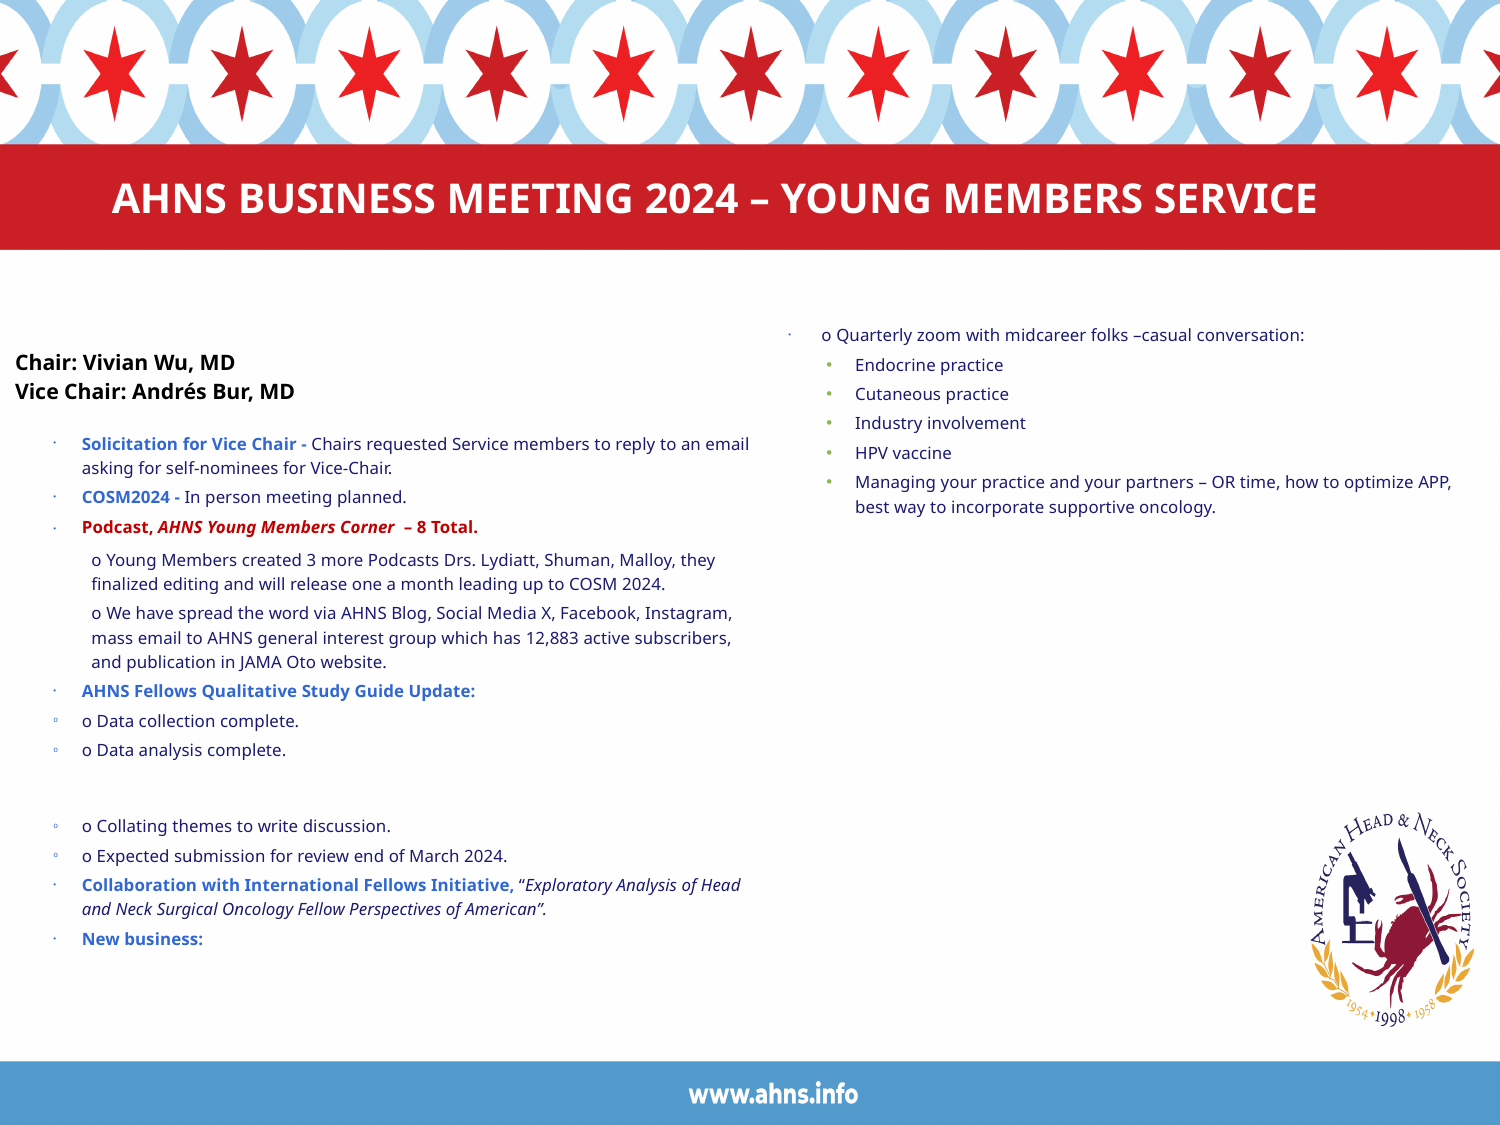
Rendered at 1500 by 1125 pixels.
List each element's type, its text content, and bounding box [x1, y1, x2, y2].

list Chair: Vivian Wu, MD Vice Chair: Andrés Bur, MD Solicitation for Vice Chair - Chairs requested Service members to reply to an email asking for self-nominees for Vice-Chair. COSM2024 - In person meeting planned. Podcast, AHNS Young Members Corner – 8 Total. o Young Members created 3 more Podcasts Drs. Lydiatt, Shuman, Malloy, they finalized editing and will release one a month leading up to COSM 2024. o We have spread the word via AHNS Blog, Social Media X, Facebook, Instagram, mass email to AHNS general interest group which has 12,883 active subscribers, and publication in JAMA Oto website. AHNS Fellows Qualitative Study Guide Update: o Data collection complete. o Data analysis complete. o Collating themes to write discussion. o Expected submission for review end of March 2024. Collaboration with International Fellows Initiative, “Exploratory Analysis of Head and Neck Surgical Oncology Fellow Perspectives of American”. New business: o Quarterly zoom with midcareer folks –casual conversation: Endocrine practice Cutaneous practice Industry involvement HPV vaccine Managing your practice and your partners – OR time, how to optimize APP, best way to incorporate supportive oncology. [0, 313, 1500, 985]
title AHNS BUSINESS MEETING 2024 – YOUNG MEMBERS SERVICE [96, 170, 1404, 231]
picture [0, 0, 1500, 313]
picture [0, 985, 1500, 1125]
